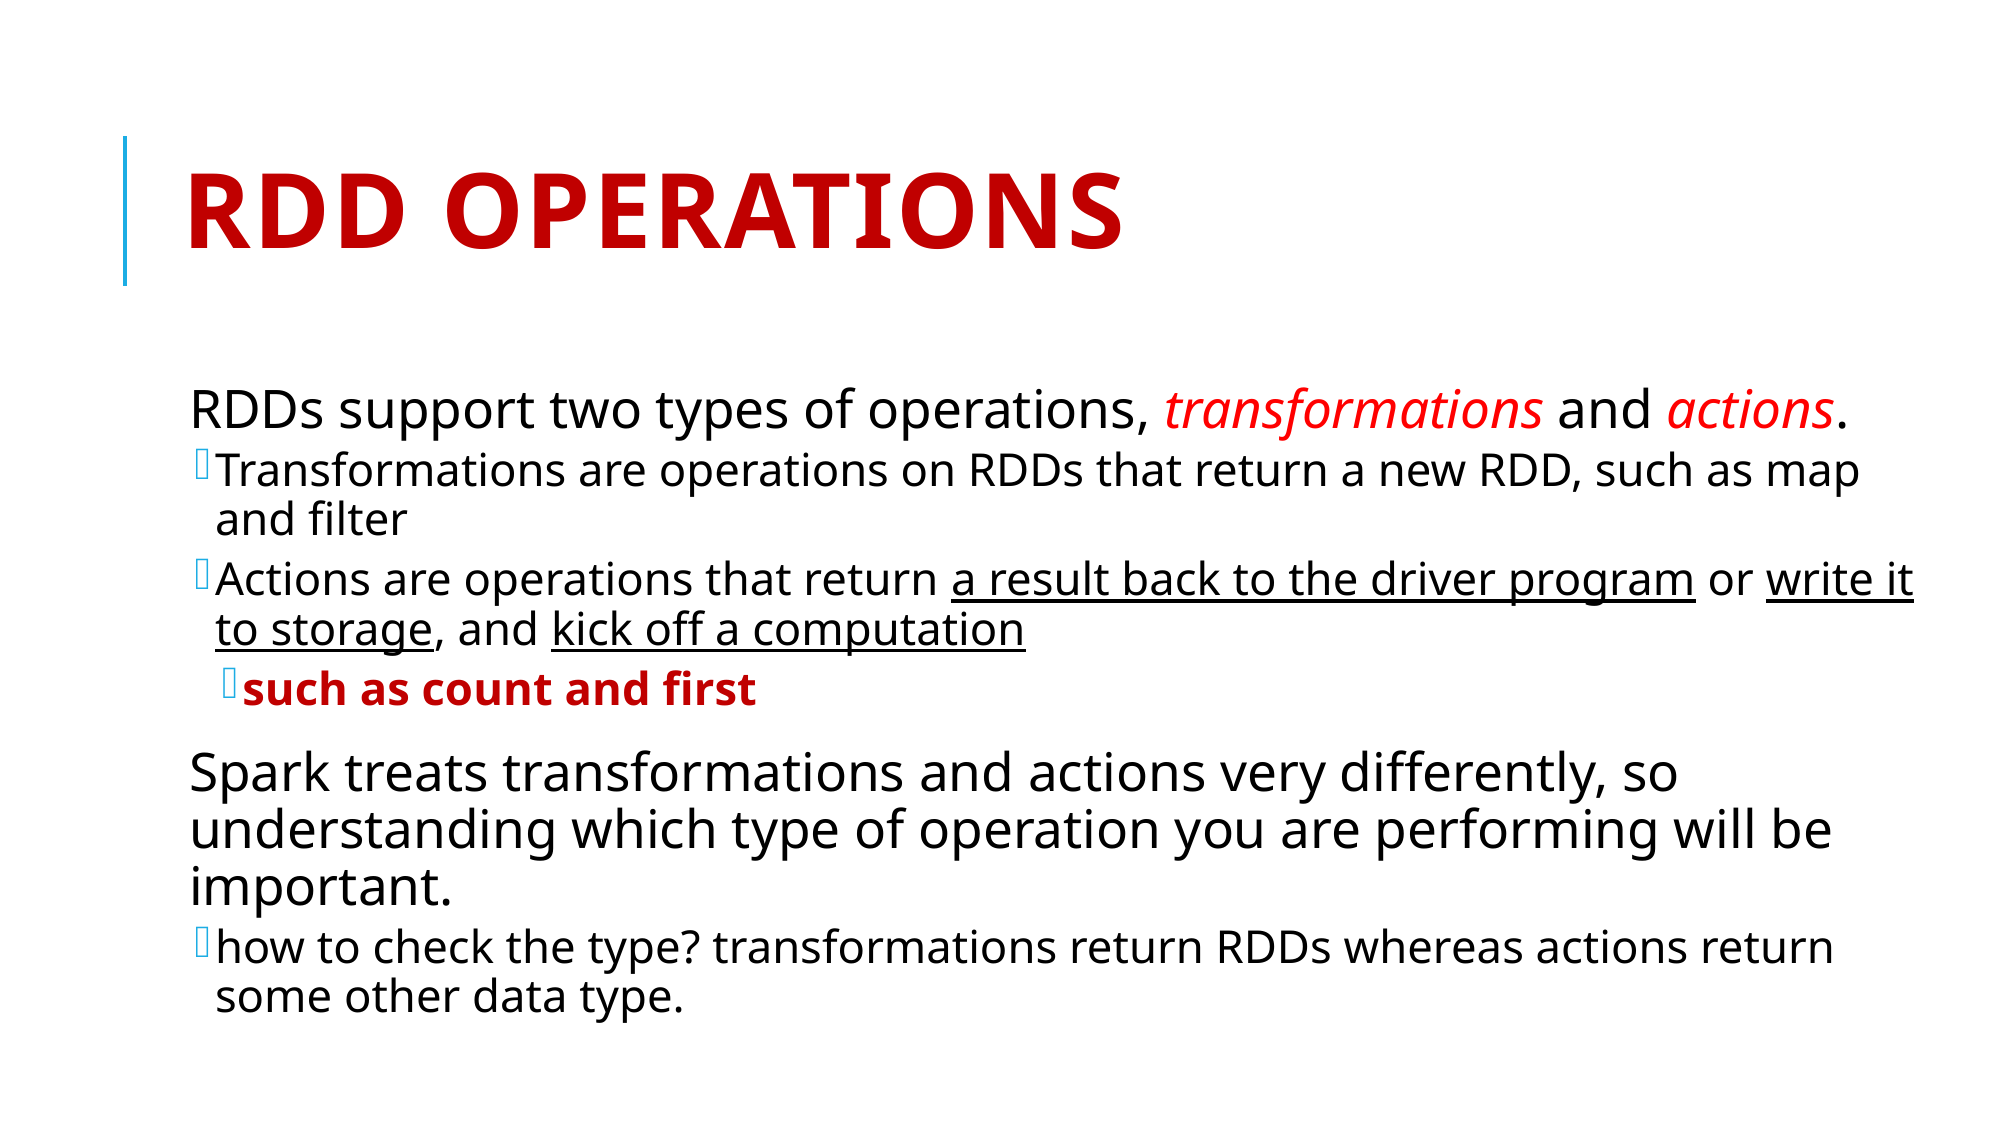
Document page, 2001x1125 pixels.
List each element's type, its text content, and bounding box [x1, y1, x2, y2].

title RDD Operations [168, 96, 1938, 342]
list RDDs support two types of operations, transformations and actions. Transformations are operations on RDDs that return a new RDD, such as map and filter Actions are operations that return a result back to the driver program or write it to storage, and kick off a computation such as count and first Spark treats transformations and actions very differently, so understanding which type of operation you are performing will be important. how to check the type? transformations return RDDs whereas actions return some other data type. [168, 375, 1938, 1035]
